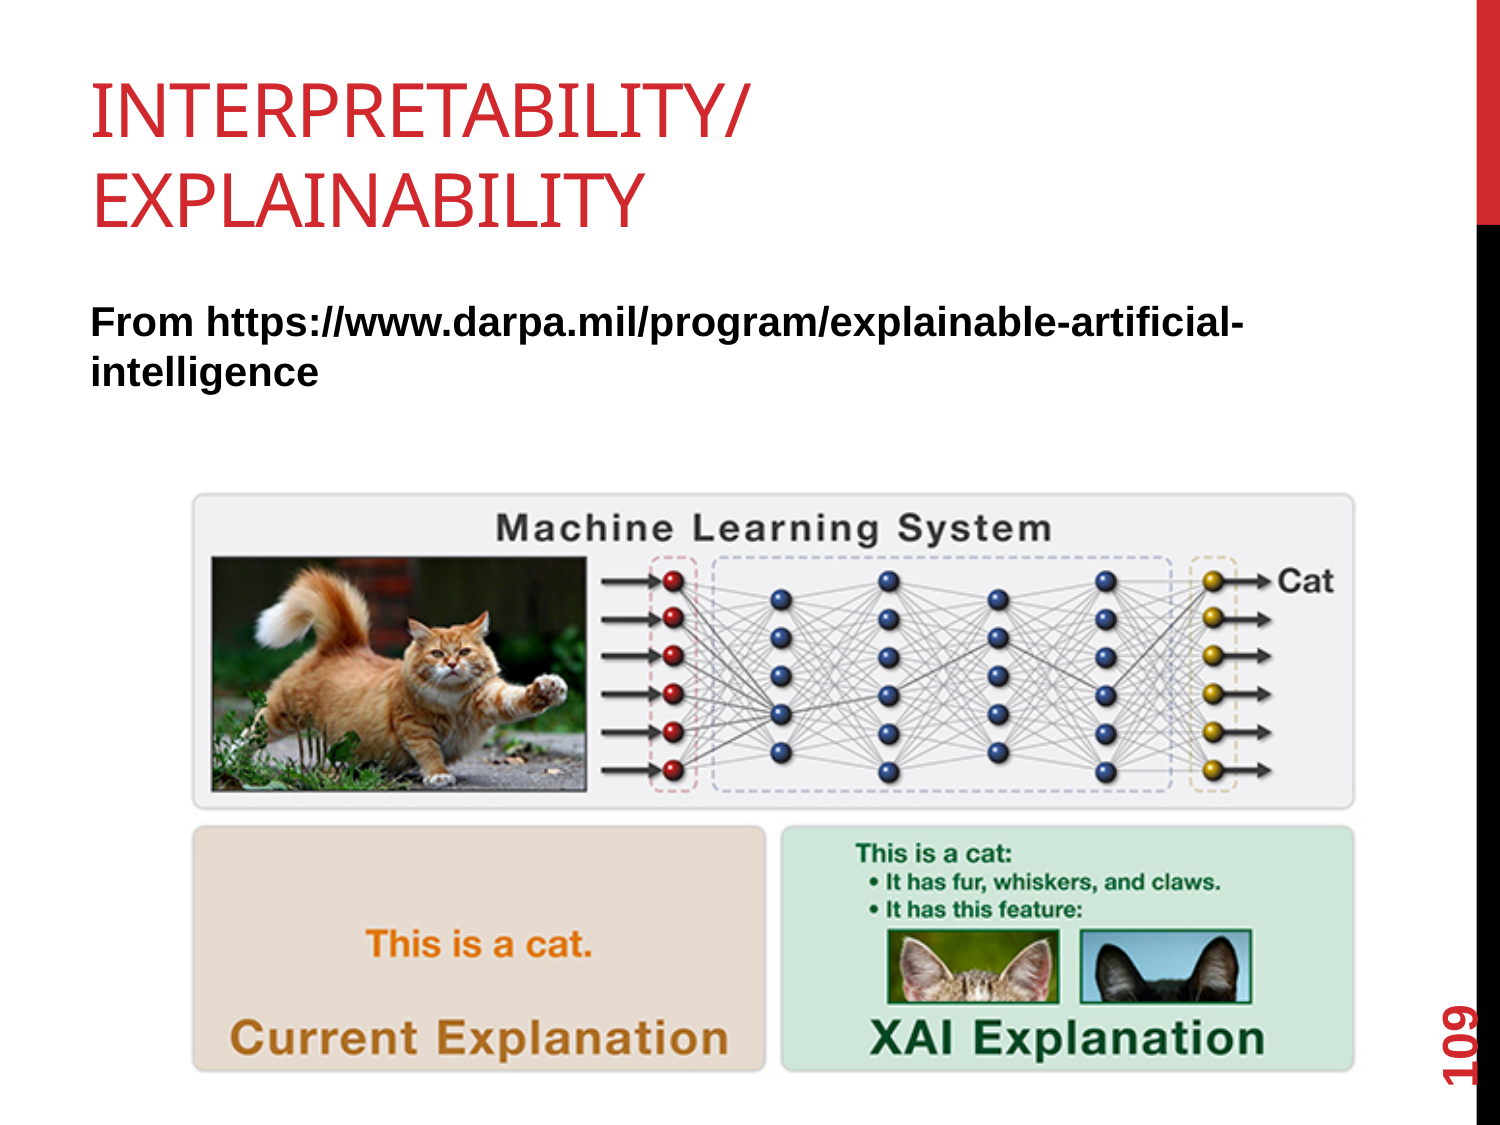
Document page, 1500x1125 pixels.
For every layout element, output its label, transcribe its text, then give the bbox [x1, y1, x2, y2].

slide_number 109 [1427, 887, 1488, 1104]
list From https://www.darpa.mil/program/explainable-artificial-intelligence [75, 287, 1325, 1005]
title Interpretability/Explainability [75, 25, 1025, 250]
picture [175, 478, 1373, 1090]
